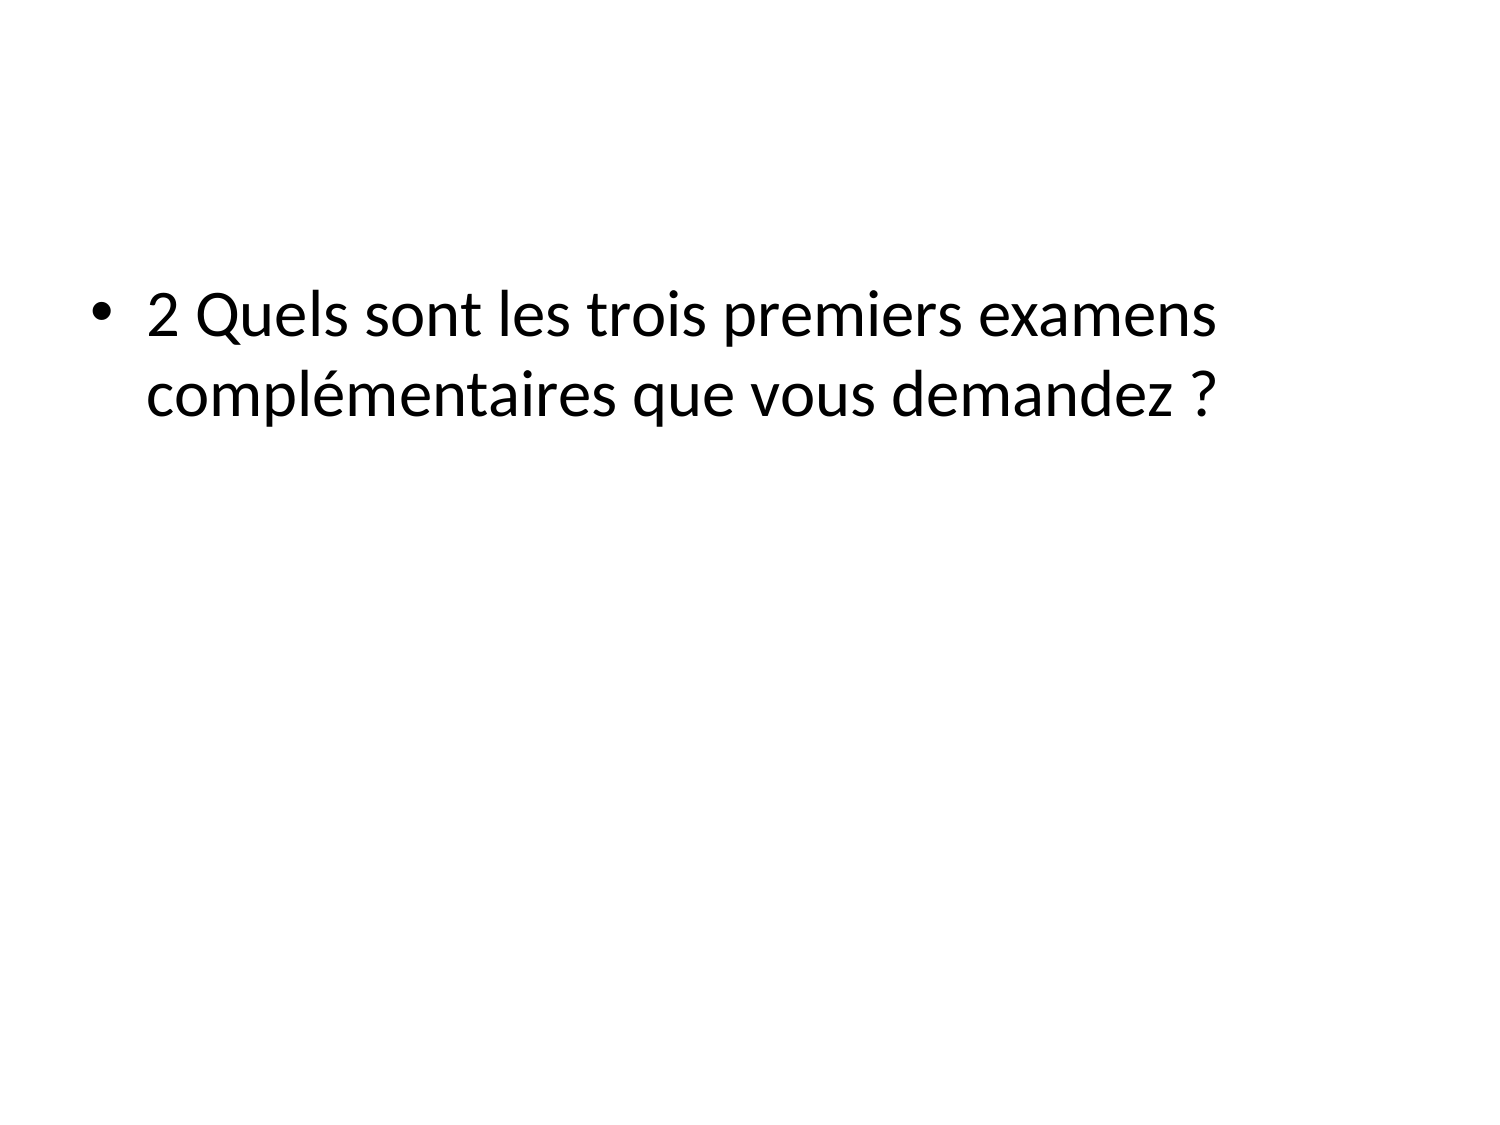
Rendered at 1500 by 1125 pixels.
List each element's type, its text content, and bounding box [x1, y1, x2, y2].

list 2 Quels sont les trois premiers examens complémentaires que vous demandez ? [75, 262, 1425, 1005]
